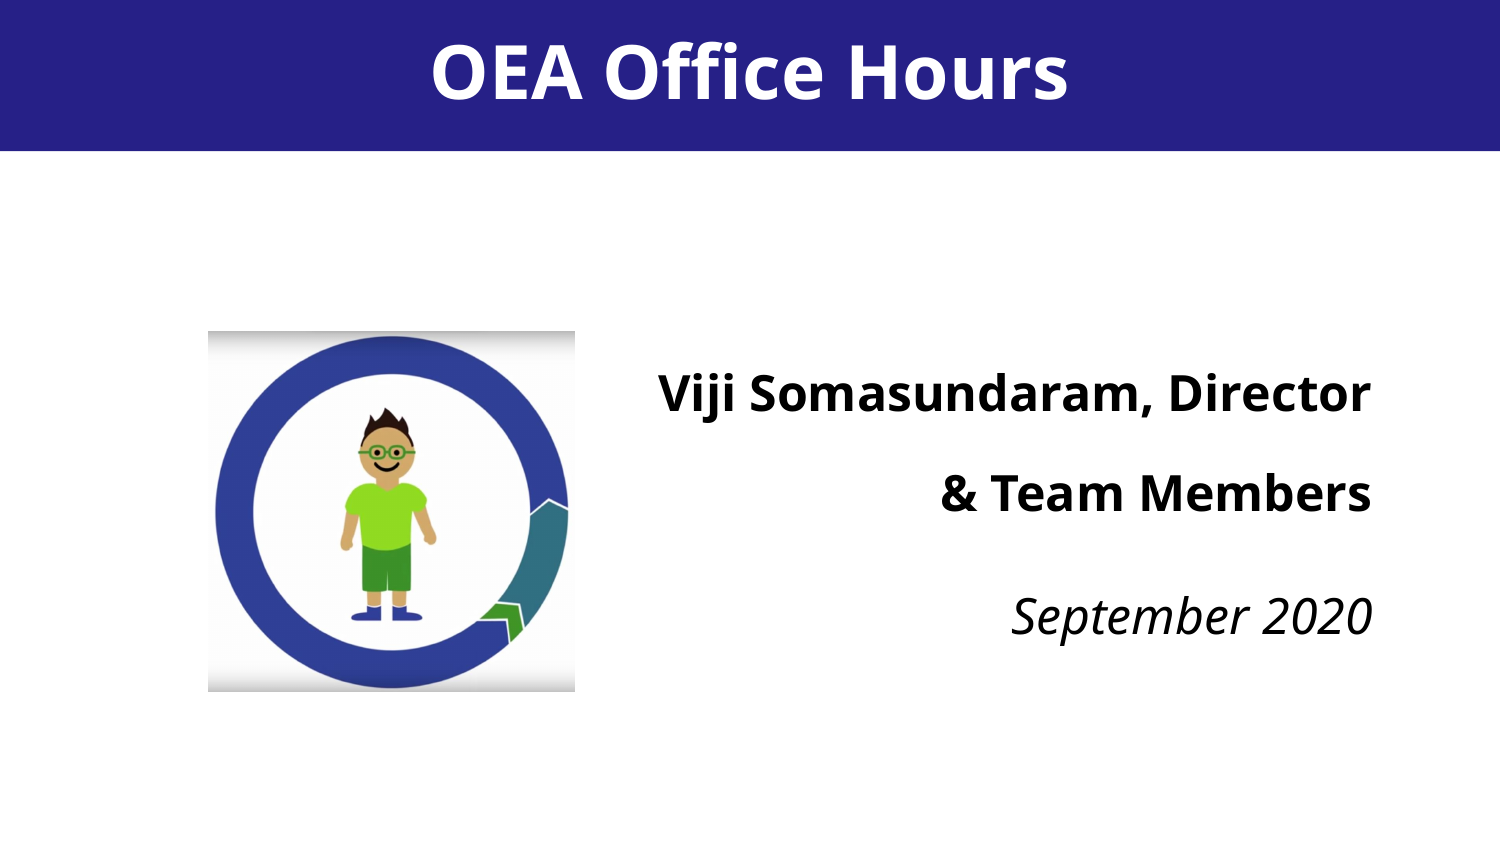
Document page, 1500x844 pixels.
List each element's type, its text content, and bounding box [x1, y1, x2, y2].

text_box OEA Office Hours [0, 0, 1500, 151]
picture [208, 330, 575, 692]
subtitle Viji Somasundaram, Director & Team Members September 2020 [574, 323, 1388, 721]
